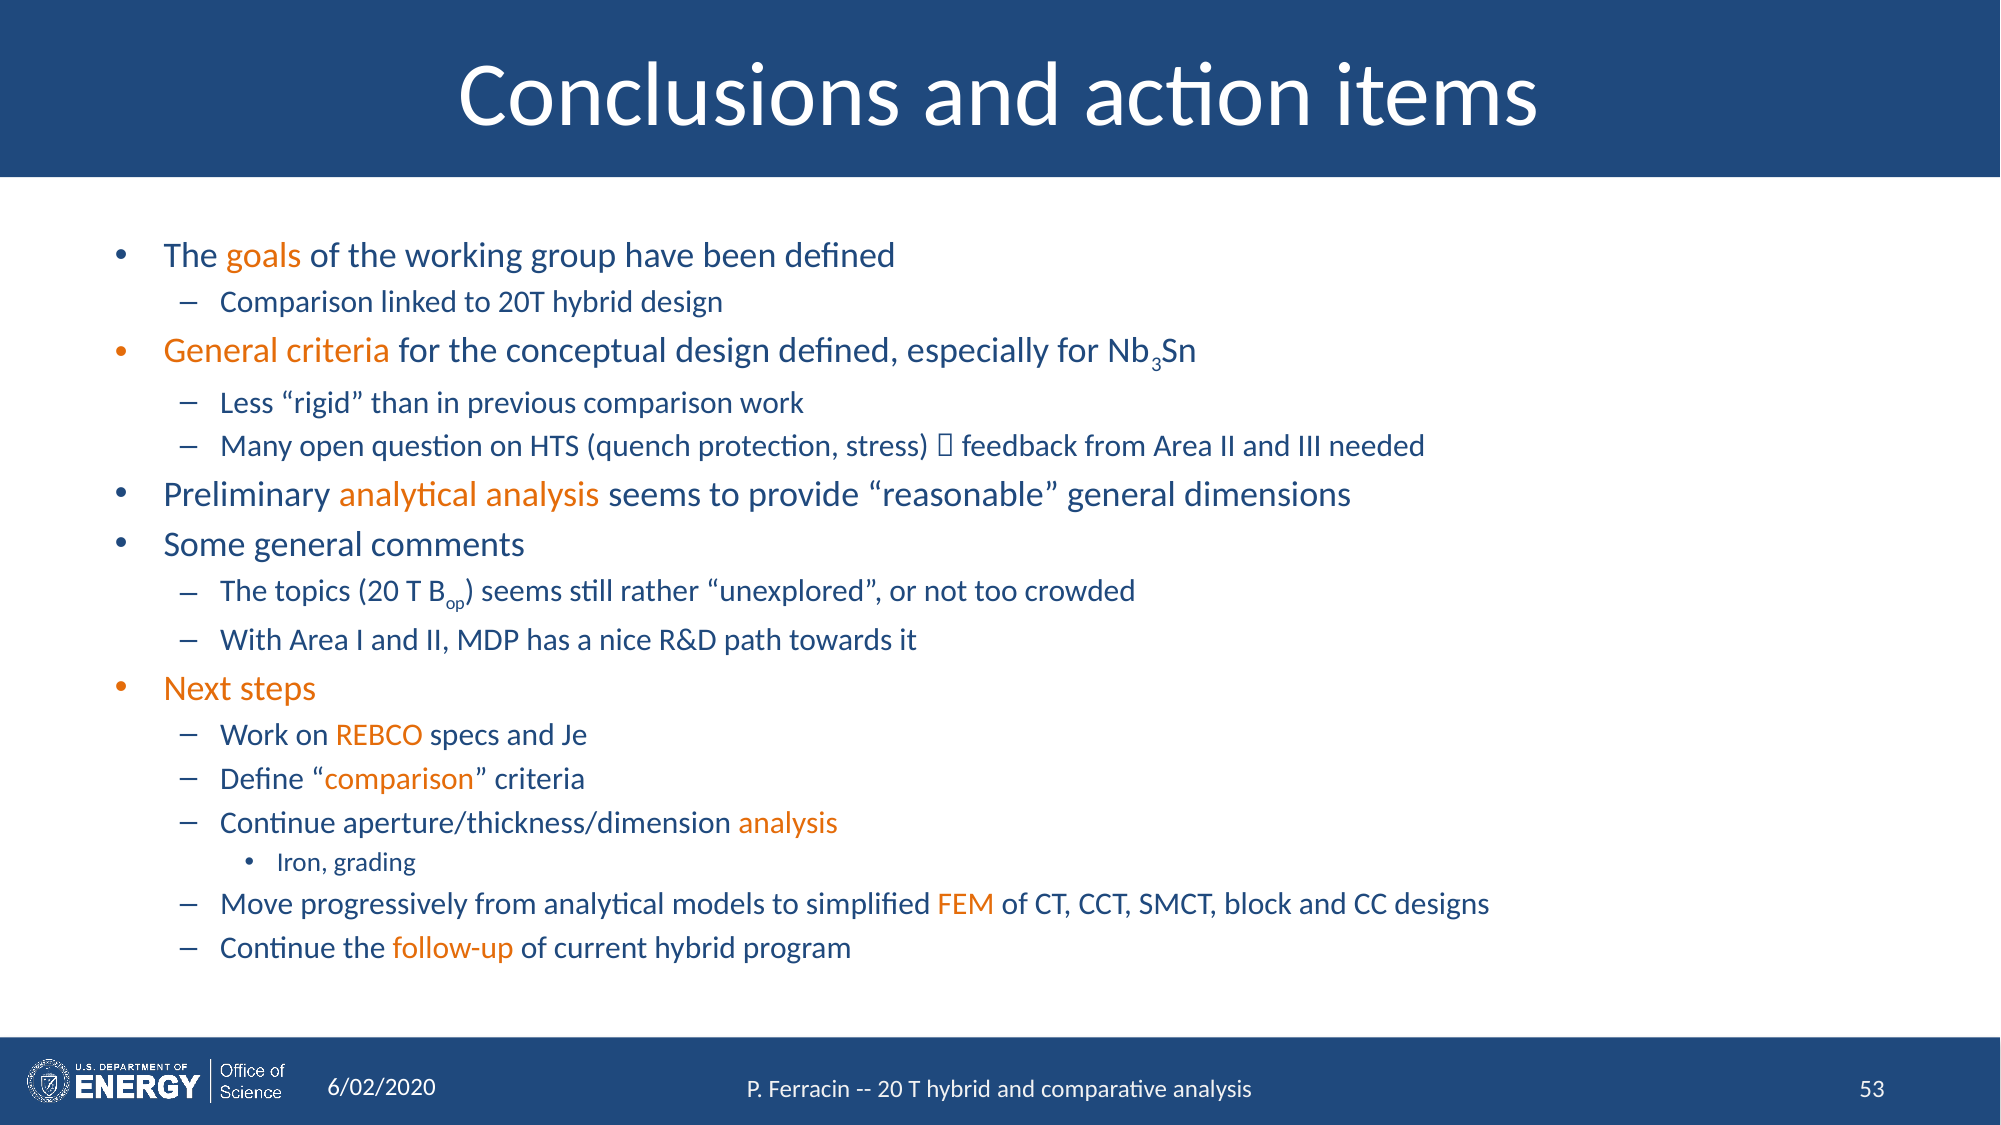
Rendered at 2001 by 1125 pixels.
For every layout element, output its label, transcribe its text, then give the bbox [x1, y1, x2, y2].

picture [27, 1059, 285, 1103]
list The goals of the working group have been defined Comparison linked to 20T hybrid design General criteria for the conceptual design defined, especially for Nb3Sn Less “rigid” than in previous comparison work Many open question on HTS (quench protection, stress)  feedback from Area II and III needed Preliminary analytical analysis seems to provide “reasonable” general dimensions Some general comments The topics (20 T Bop) seems still rather “unexplored”, or not too crowded With Area I and II, MDP has a nice R&D path towards it Next steps Work on REBCO specs and Je Define “comparison” criteria Continue aperture/thickness/dimension analysis Iron, grading Move progressively from analytical models to simplified FEM of CT, CCT, SMCT, block and CC designs Continue the follow-up of current hybrid program [99, 224, 1900, 986]
title Conclusions and action items [0, 0, 2000, 178]
footer P. Ferracin -- 20 T hybrid and comparative analysis [562, 1057, 1433, 1118]
slide_number 53 [1433, 1057, 1900, 1118]
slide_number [312, 1055, 567, 1116]
